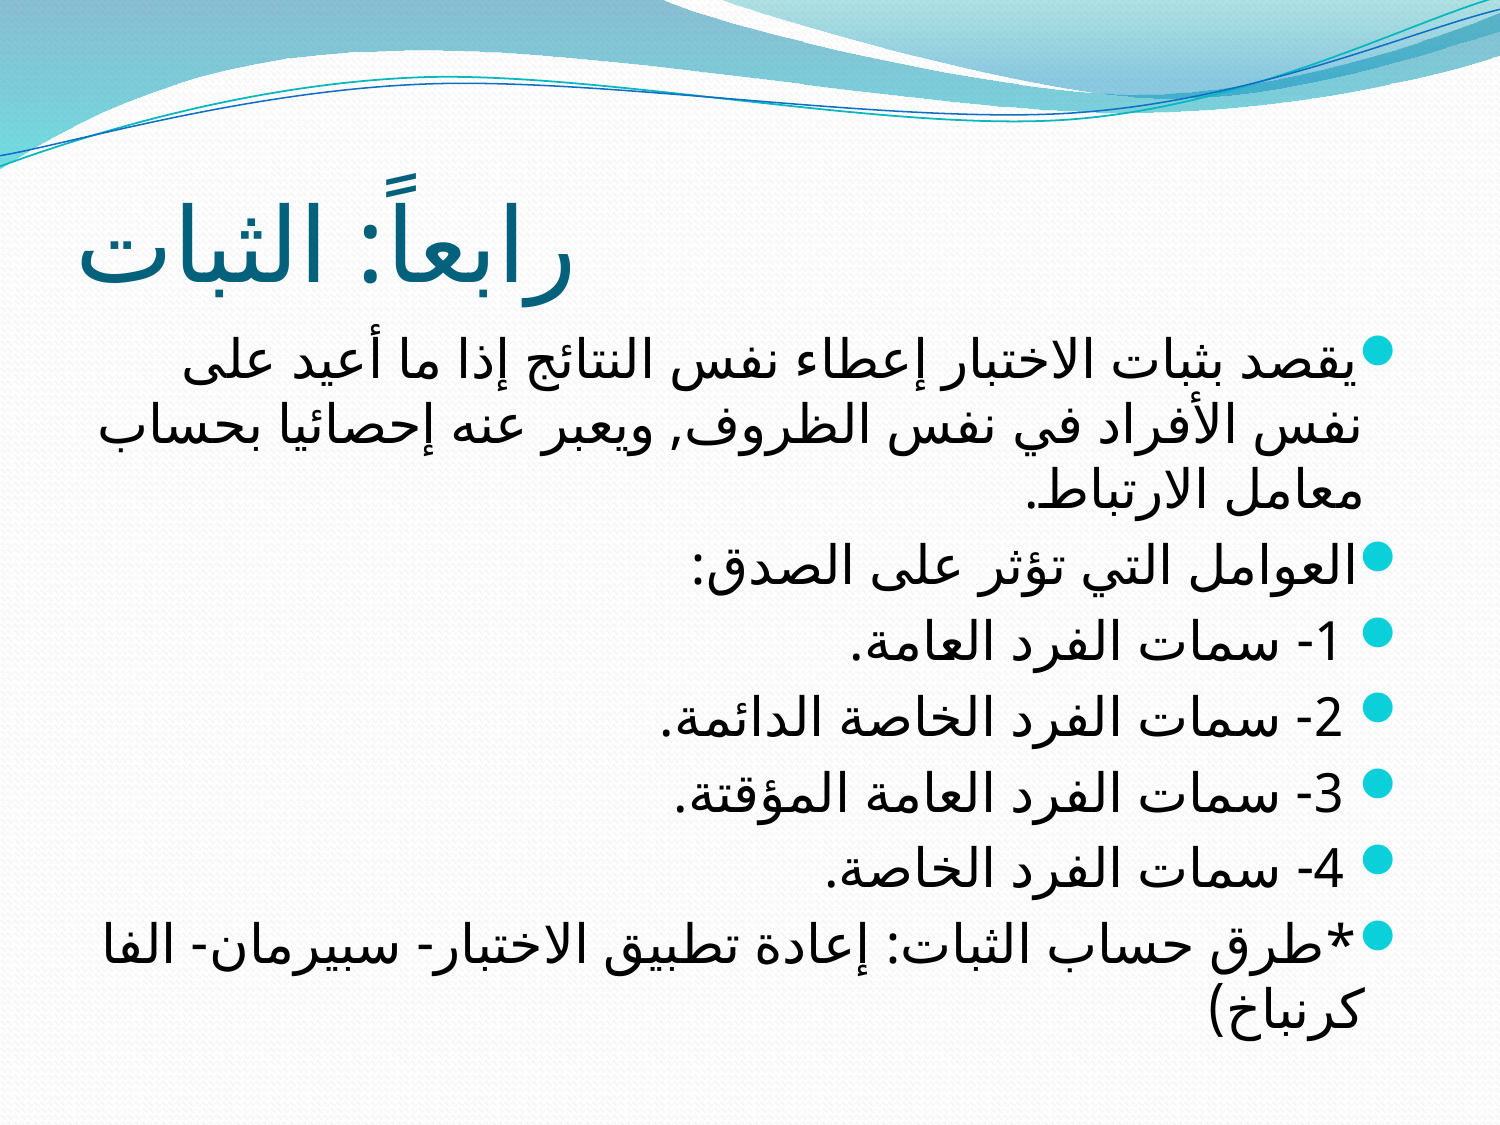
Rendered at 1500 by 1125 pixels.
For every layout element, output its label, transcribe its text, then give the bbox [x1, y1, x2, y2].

list يقصد بثبات الاختبار إعطاء نفس النتائج إذا ما أعيد على نفس الأفراد في نفس الظروف, ويعبر عنه إحصائيا بحساب معامل الارتباط. العوامل التي تؤثر على الصدق: 1- سمات الفرد العامة. 2- سمات الفرد الخاصة الدائمة. 3- سمات الفرد العامة المؤقتة. 4- سمات الفرد الخاصة. *طرق حساب الثبات: إعادة تطبيق الاختبار- سبيرمان- الفا كرنباخ) [75, 317, 1425, 1038]
title رابعاً: الثبات [75, 115, 1425, 303]
